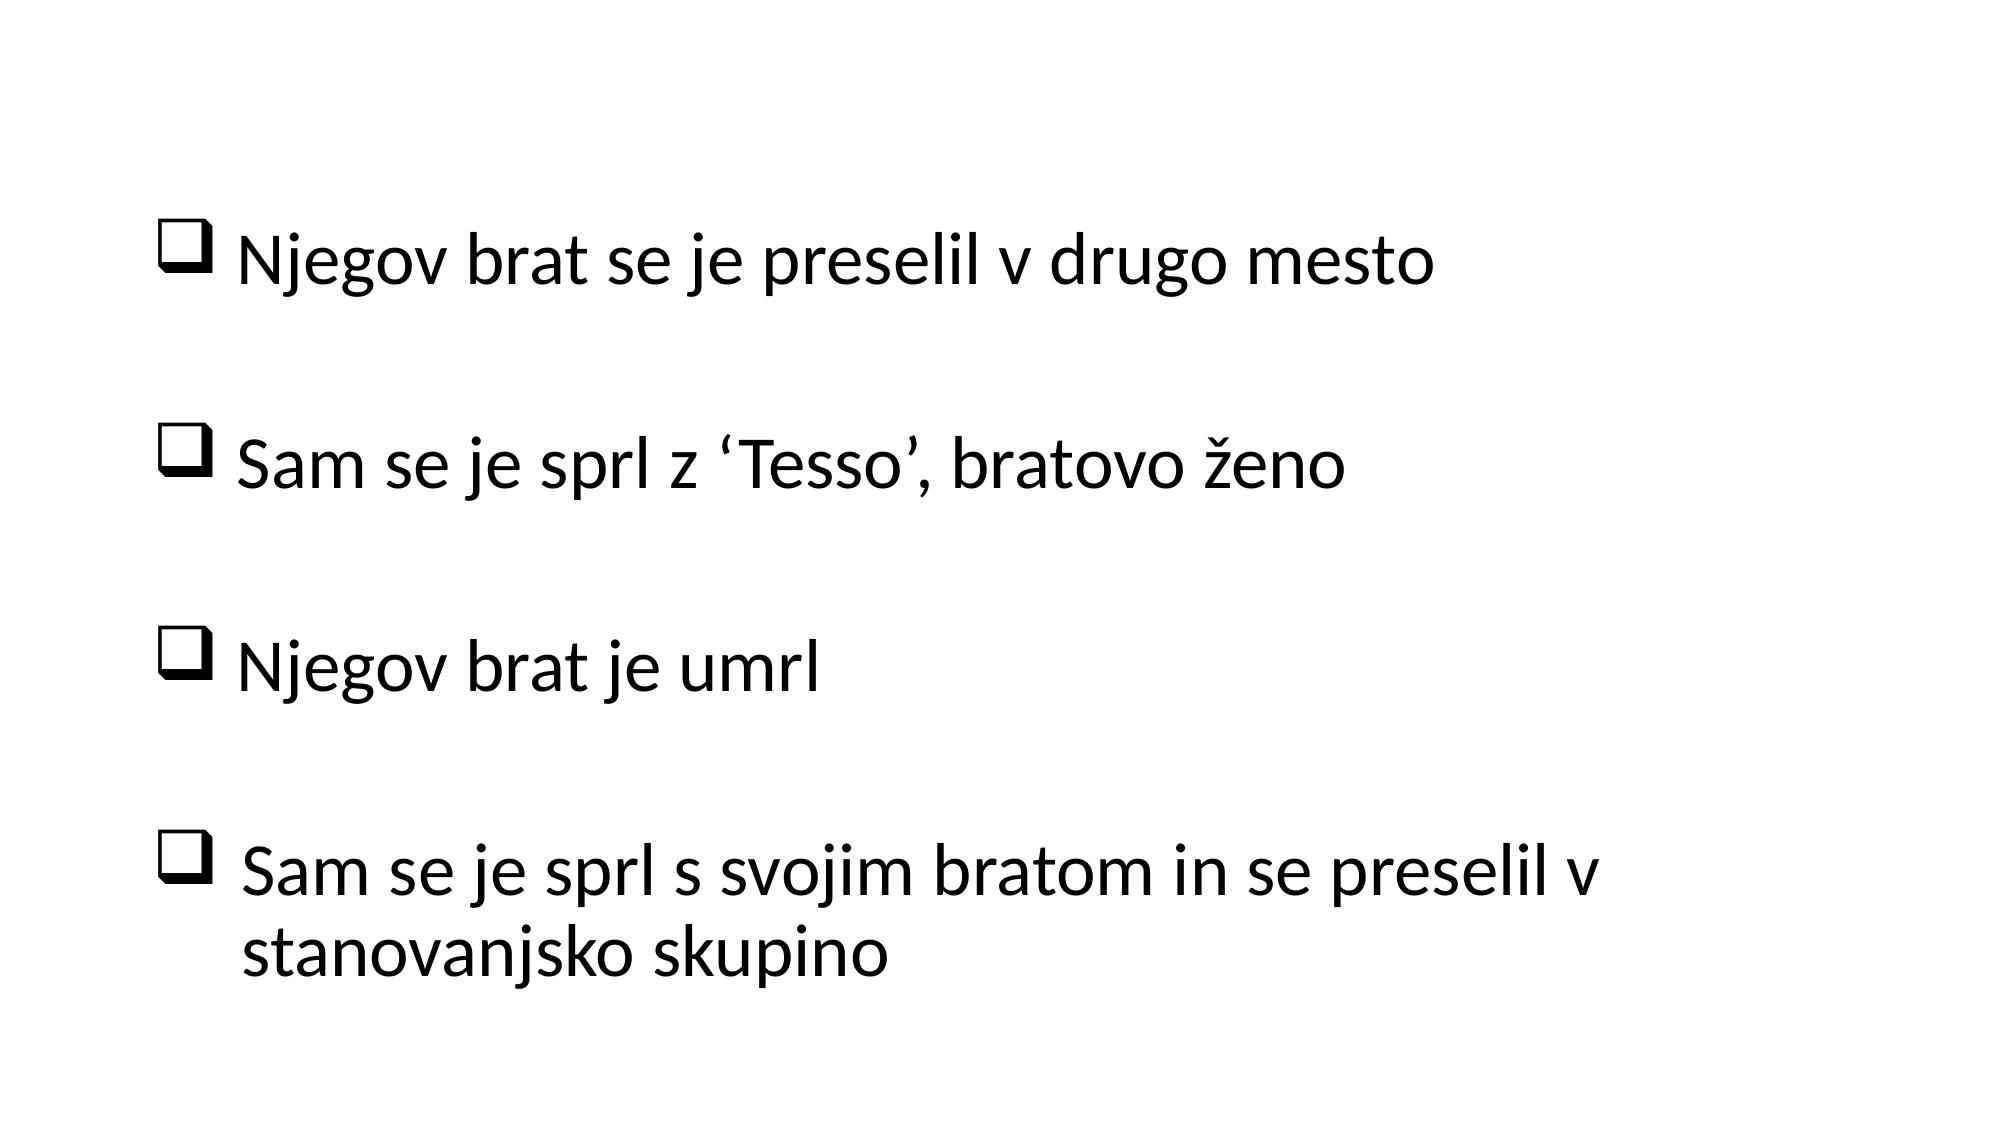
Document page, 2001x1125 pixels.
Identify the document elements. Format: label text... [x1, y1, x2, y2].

list Njegov brat se je preselil v drugo mesto Sam se je sprl z ‘Tesso’, bratovo ženo Njegov brat je umrl Sam se je sprl s svojim bratom in se preselil v stanovanjsko skupino [137, 212, 1863, 927]
